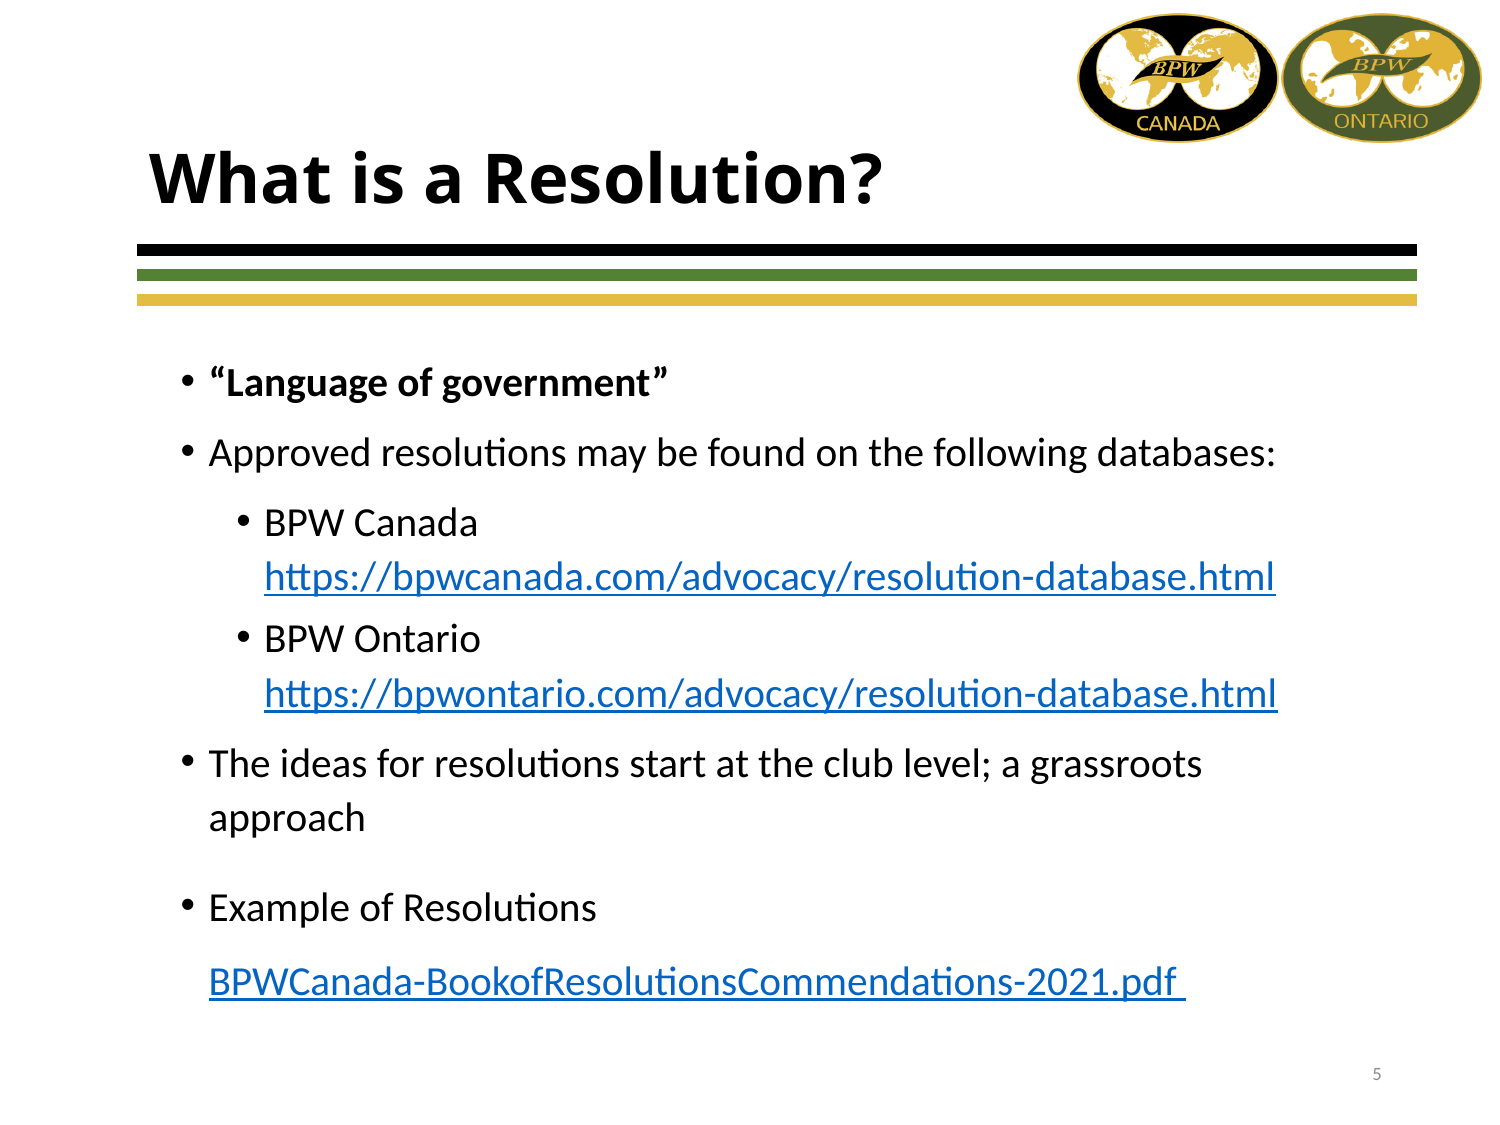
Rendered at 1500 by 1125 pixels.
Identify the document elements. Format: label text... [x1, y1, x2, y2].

list “Language of government” Approved resolutions may be found on the following databases: BPW Canada https://bpwcanada.com/advocacy/resolution-database.html BPW Ontario https://bpwontario.com/advocacy/resolution-database.html The ideas for resolutions start at the club level; a grassroots approach Example of Resolutions BPWCanada-BookofResolutionsCommendations-2021.pdf [165, 347, 1363, 1014]
title What is a Resolution? [134, 72, 1394, 290]
picture [1077, 13, 1279, 143]
slide_number 5 [1059, 1042, 1397, 1103]
picture [1281, 13, 1482, 143]
